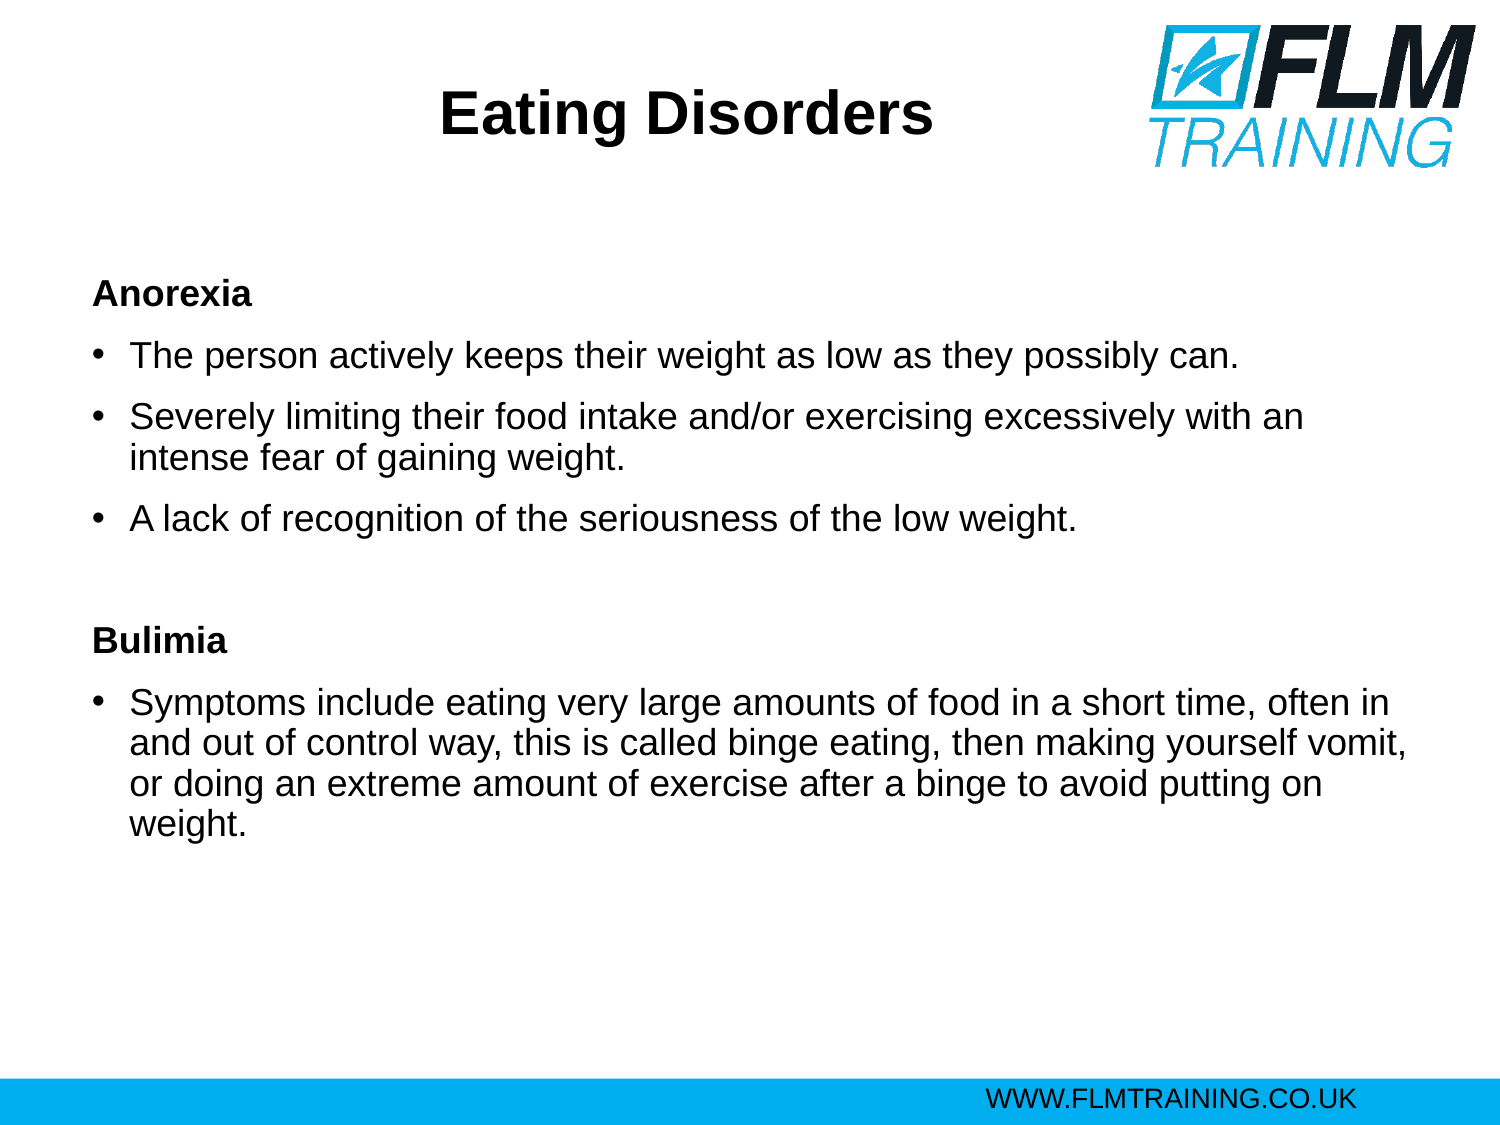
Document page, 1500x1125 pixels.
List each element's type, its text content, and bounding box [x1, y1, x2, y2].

picture [1143, 15, 1482, 177]
title Eating Disorders [76, 73, 1299, 156]
picture [1167, 34, 1249, 73]
list Anorexia The person actively keeps their weight as low as they possibly can. Severely limiting their food intake and/or exercising excessively with an intense fear of gaining weight. A lack of recognition of the seriousness of the low weight. Bulimia Symptoms include eating very large amounts of food in a short time, often in and out of control way, this is called binge eating, then making yourself vomit, or doing an extreme amount of exercise after a binge to avoid putting on weight. [76, 201, 1426, 1052]
